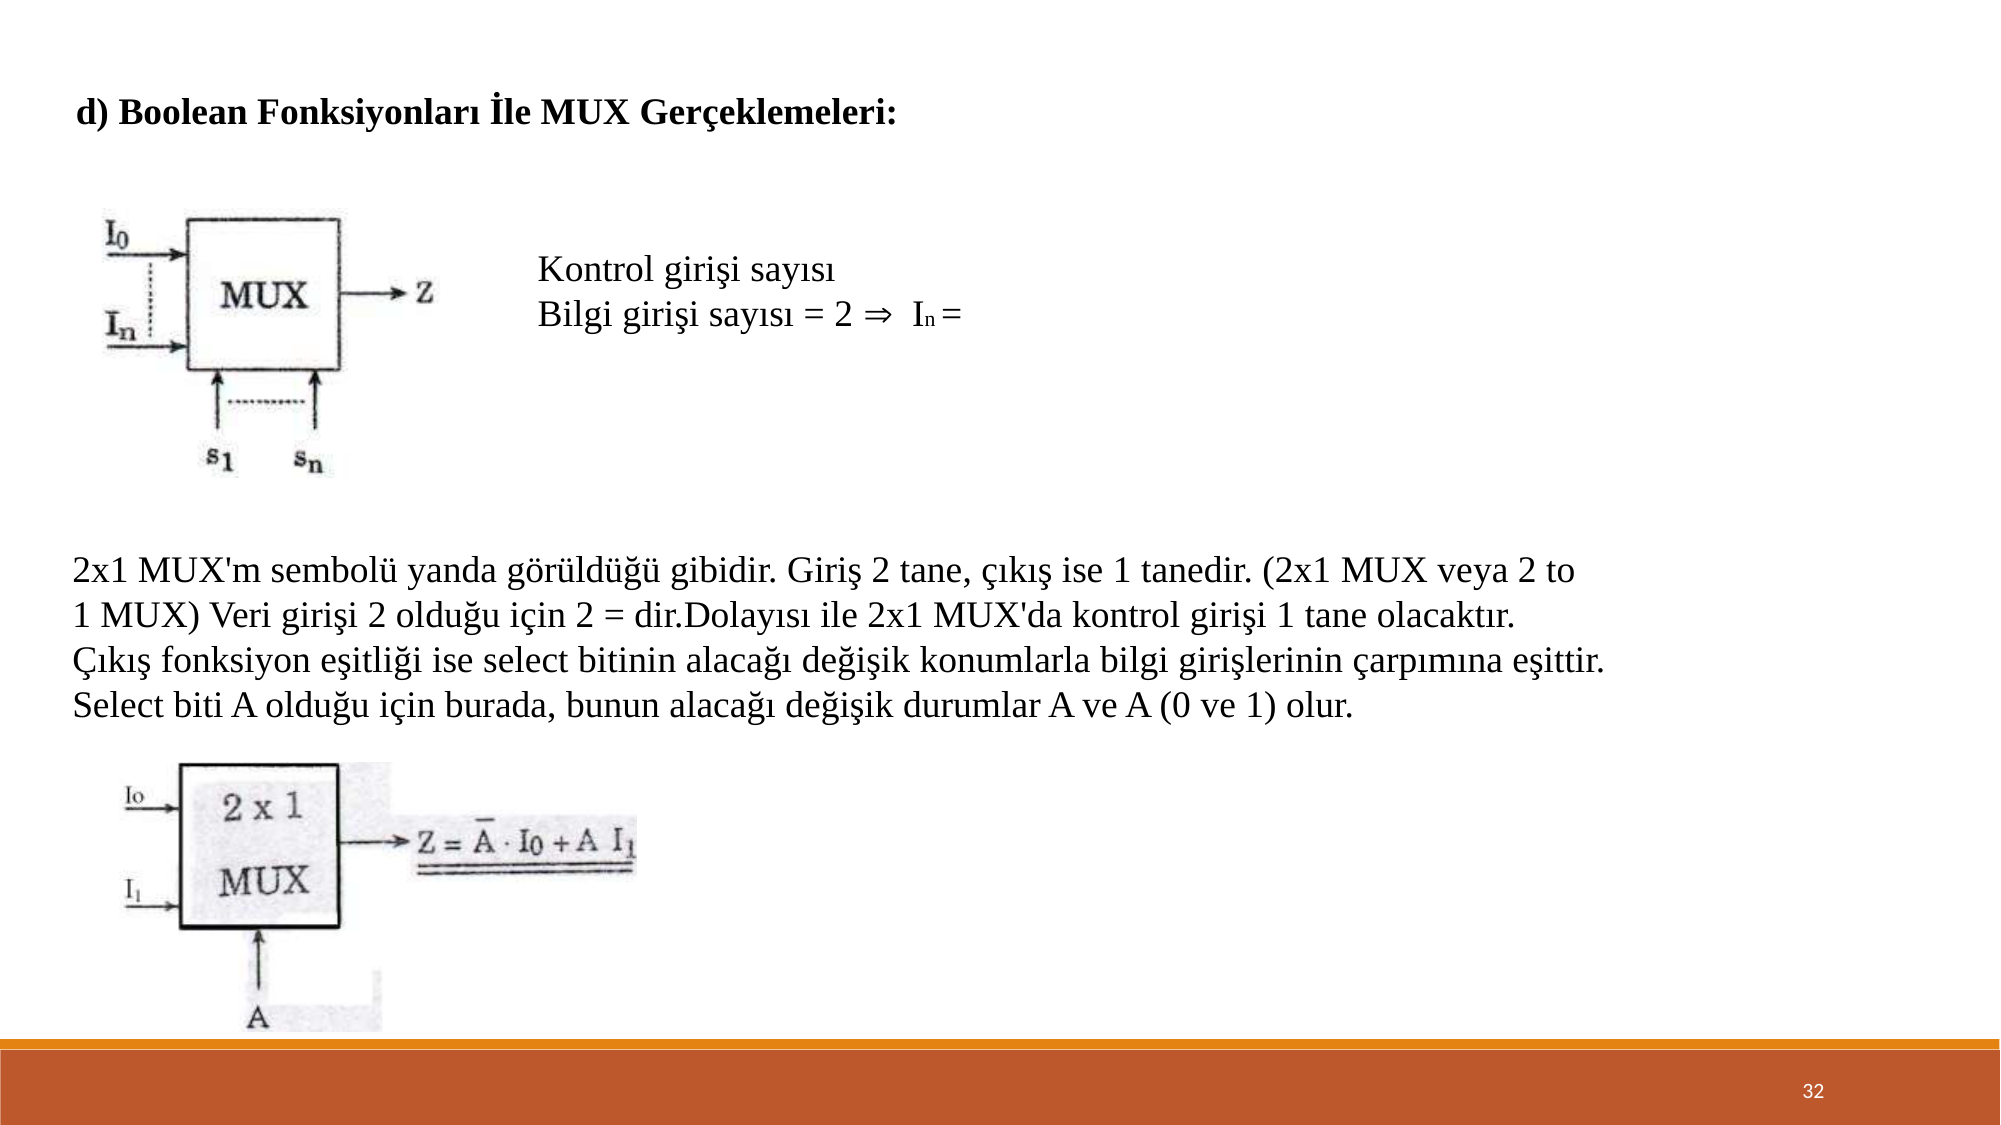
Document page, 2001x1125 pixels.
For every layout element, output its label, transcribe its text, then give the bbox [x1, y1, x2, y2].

picture [118, 762, 638, 1032]
text_box d) Boolean Fonksiyonları İle MUX Gerçeklemeleri: [61, 79, 915, 140]
slide_number 32 [1624, 1059, 1840, 1120]
picture [74, 207, 441, 479]
